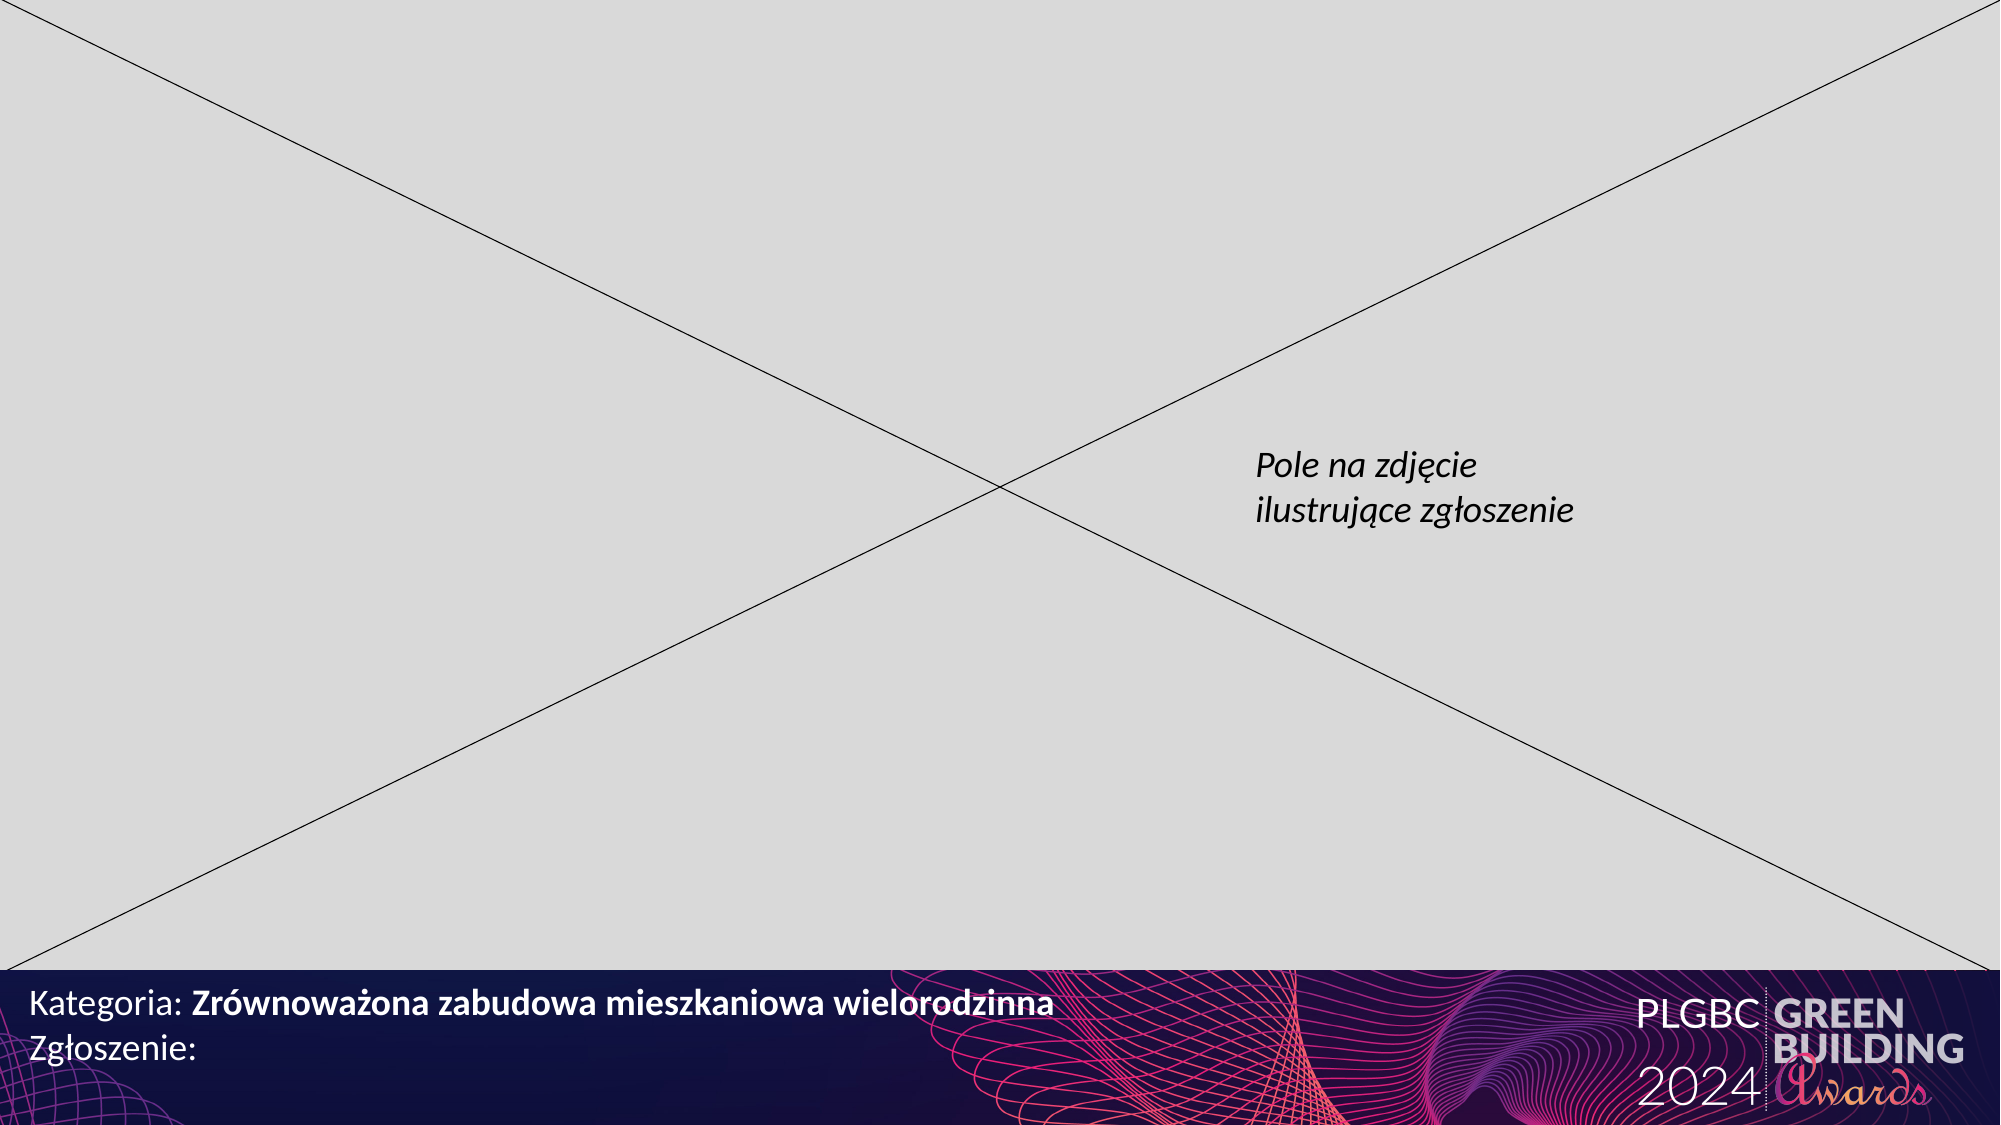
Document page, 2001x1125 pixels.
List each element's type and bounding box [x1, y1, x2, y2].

text_box [0, 970, 2000, 1125]
text_box [0, 0, 2000, 970]
